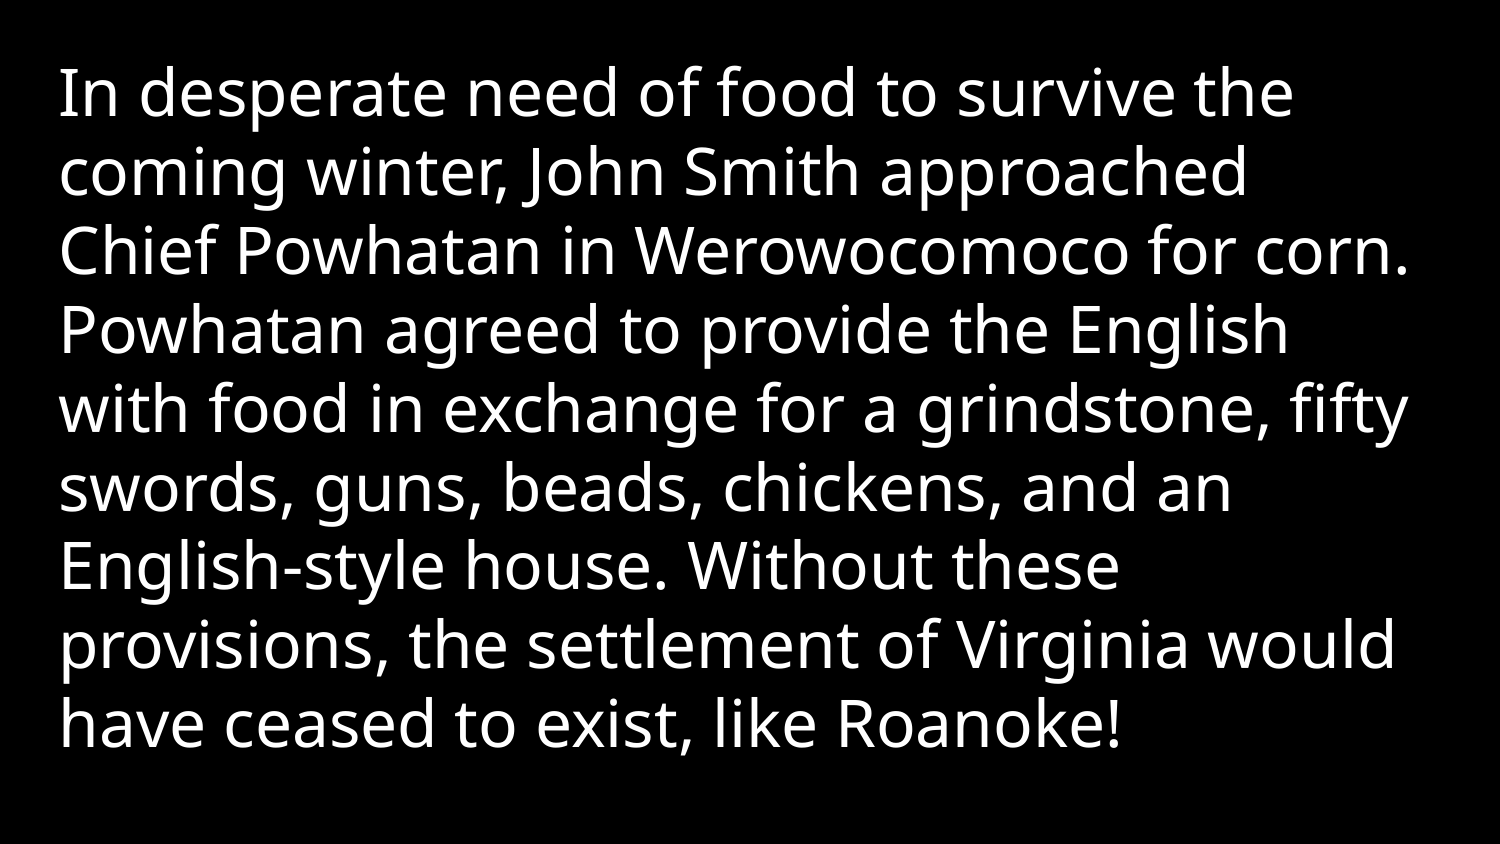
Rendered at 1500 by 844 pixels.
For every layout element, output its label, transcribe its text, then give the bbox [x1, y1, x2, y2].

list In desperate need of food to survive the coming winter, John Smith approached Chief Powhatan in Werowocomoco for corn. Powhatan agreed to provide the English with food in exchange for a grindstone, fifty swords, guns, beads, chickens, and an English-style house. Without these provisions, the settlement of Virginia would have ceased to exist, like Roanoke! [50, 46, 1425, 810]
